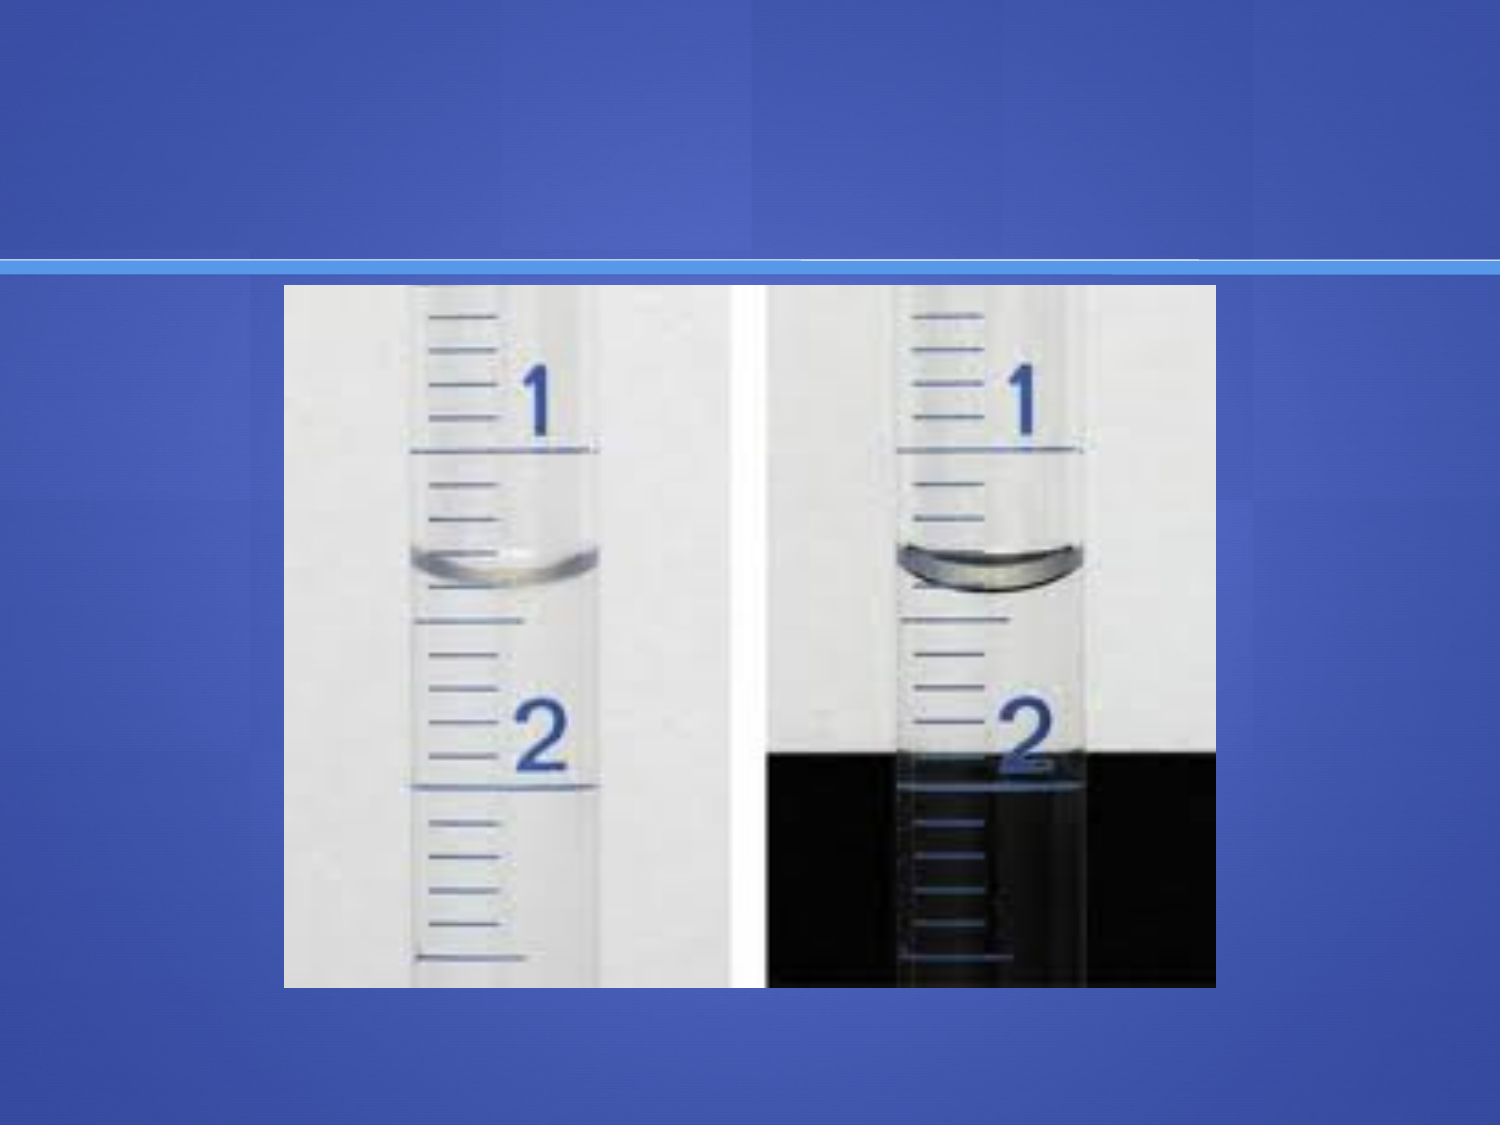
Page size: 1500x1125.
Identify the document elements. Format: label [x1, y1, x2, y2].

list [0, 284, 1500, 989]
